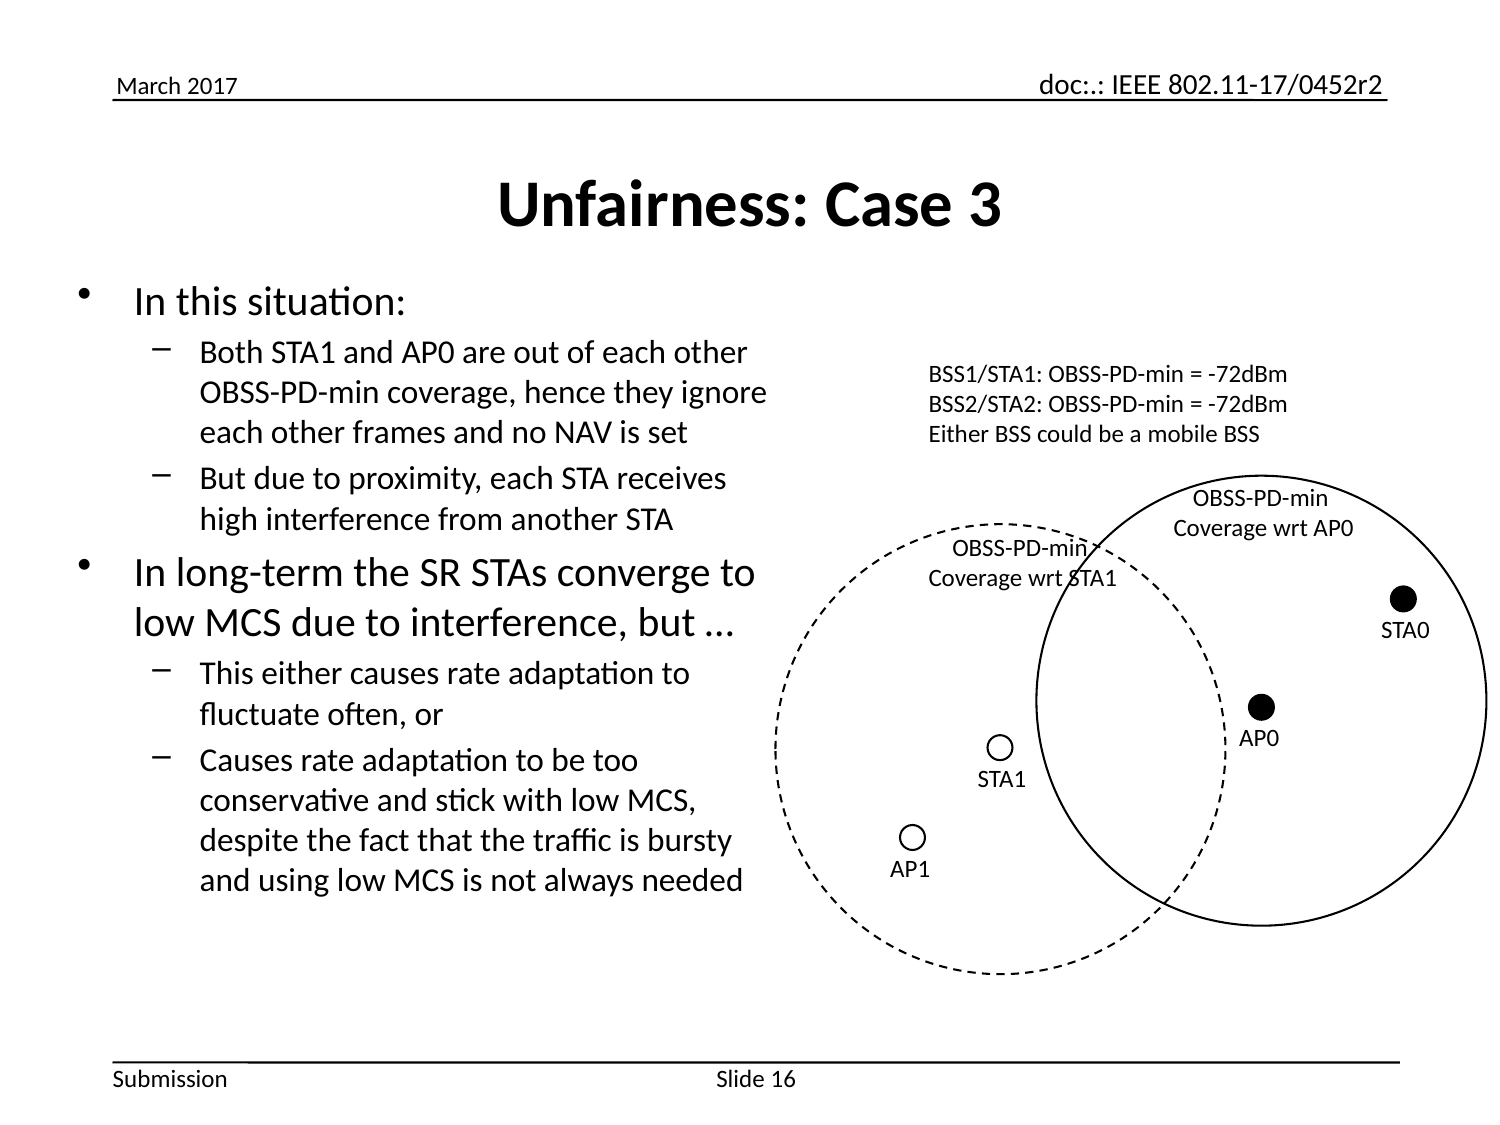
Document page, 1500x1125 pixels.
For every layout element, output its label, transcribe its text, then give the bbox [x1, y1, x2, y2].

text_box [775, 349, 1487, 975]
title Unfairness: Case 3 [112, 112, 1388, 288]
list In this situation: Both STA1 and AP0 are out of each other OBSS-PD-min coverage, hence they ignore each other frames and no NAV is set But due to proximity, each STA receives high interference from another STA In long-term the SR STAs converge to low MCS due to interference, but … This either causes rate adaptation to fluctuate often, or Causes rate adaptation to be too conservative and stick with low MCS, despite the fact that the traffic is bursty and using low MCS is not always needed [62, 265, 792, 1051]
slide_number Slide 16 [712, 1061, 800, 1093]
